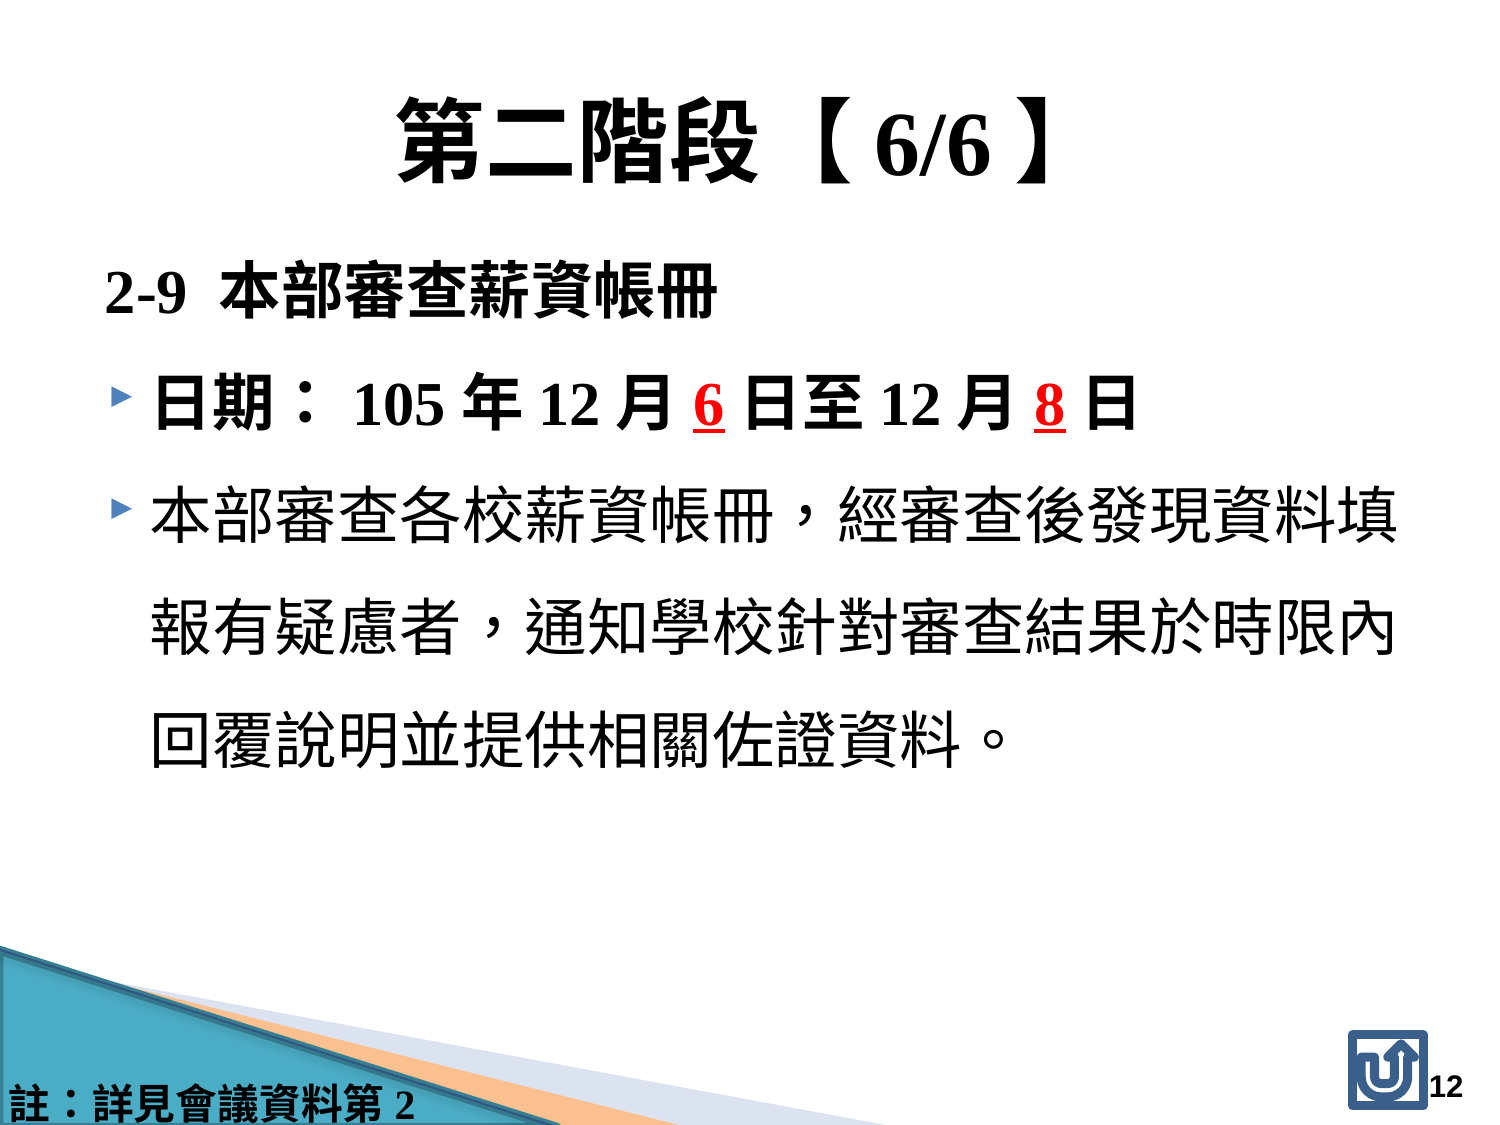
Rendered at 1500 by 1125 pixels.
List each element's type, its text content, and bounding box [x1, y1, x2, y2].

text_box [1348, 1030, 1428, 1110]
title 第二階段【6/6】 [0, 45, 1500, 233]
list 2-9 本部審查薪資帳冊 日期：105年12月6日至12月8日 本部審查各校薪資帳冊，經審查後發現資料填報有疑慮者，通知學校針對審查結果於時限內回覆說明並提供相關佐證資料。 [75, 243, 1425, 964]
text_box 註：詳見會議資料第2頁 [0, 1070, 479, 1125]
slide_number 12 [1387, 1051, 1479, 1112]
